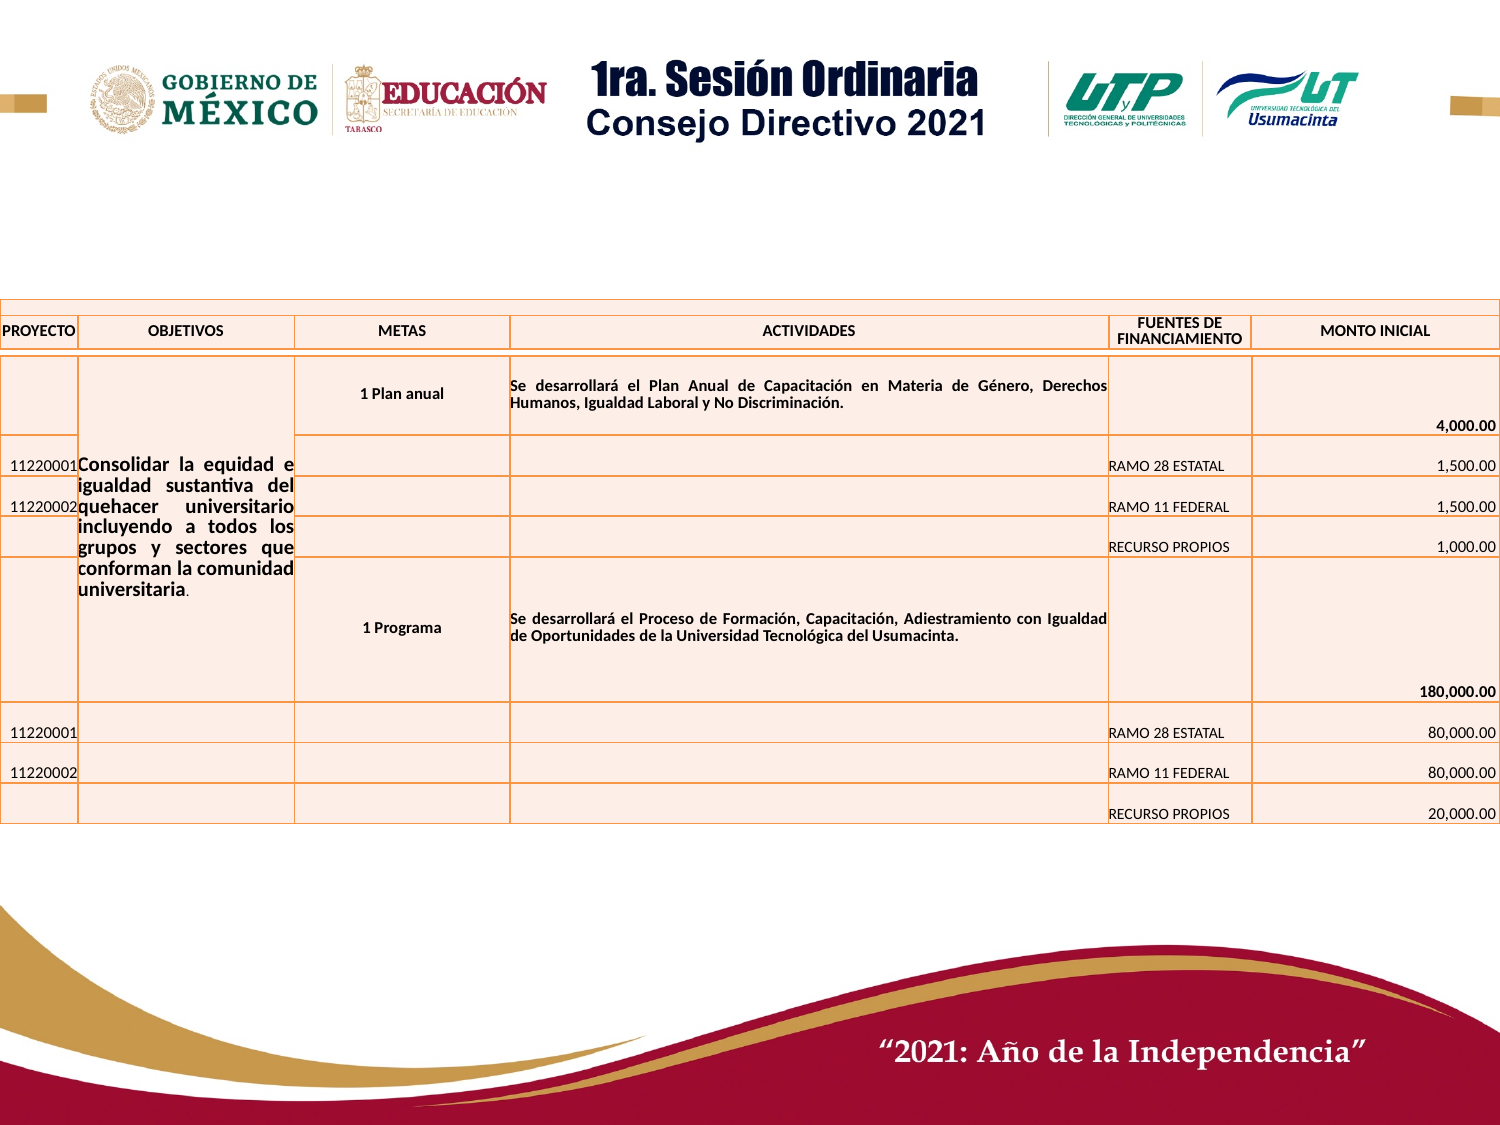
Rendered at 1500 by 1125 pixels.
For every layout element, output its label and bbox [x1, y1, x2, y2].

list [0, 0, 1500, 1125]
